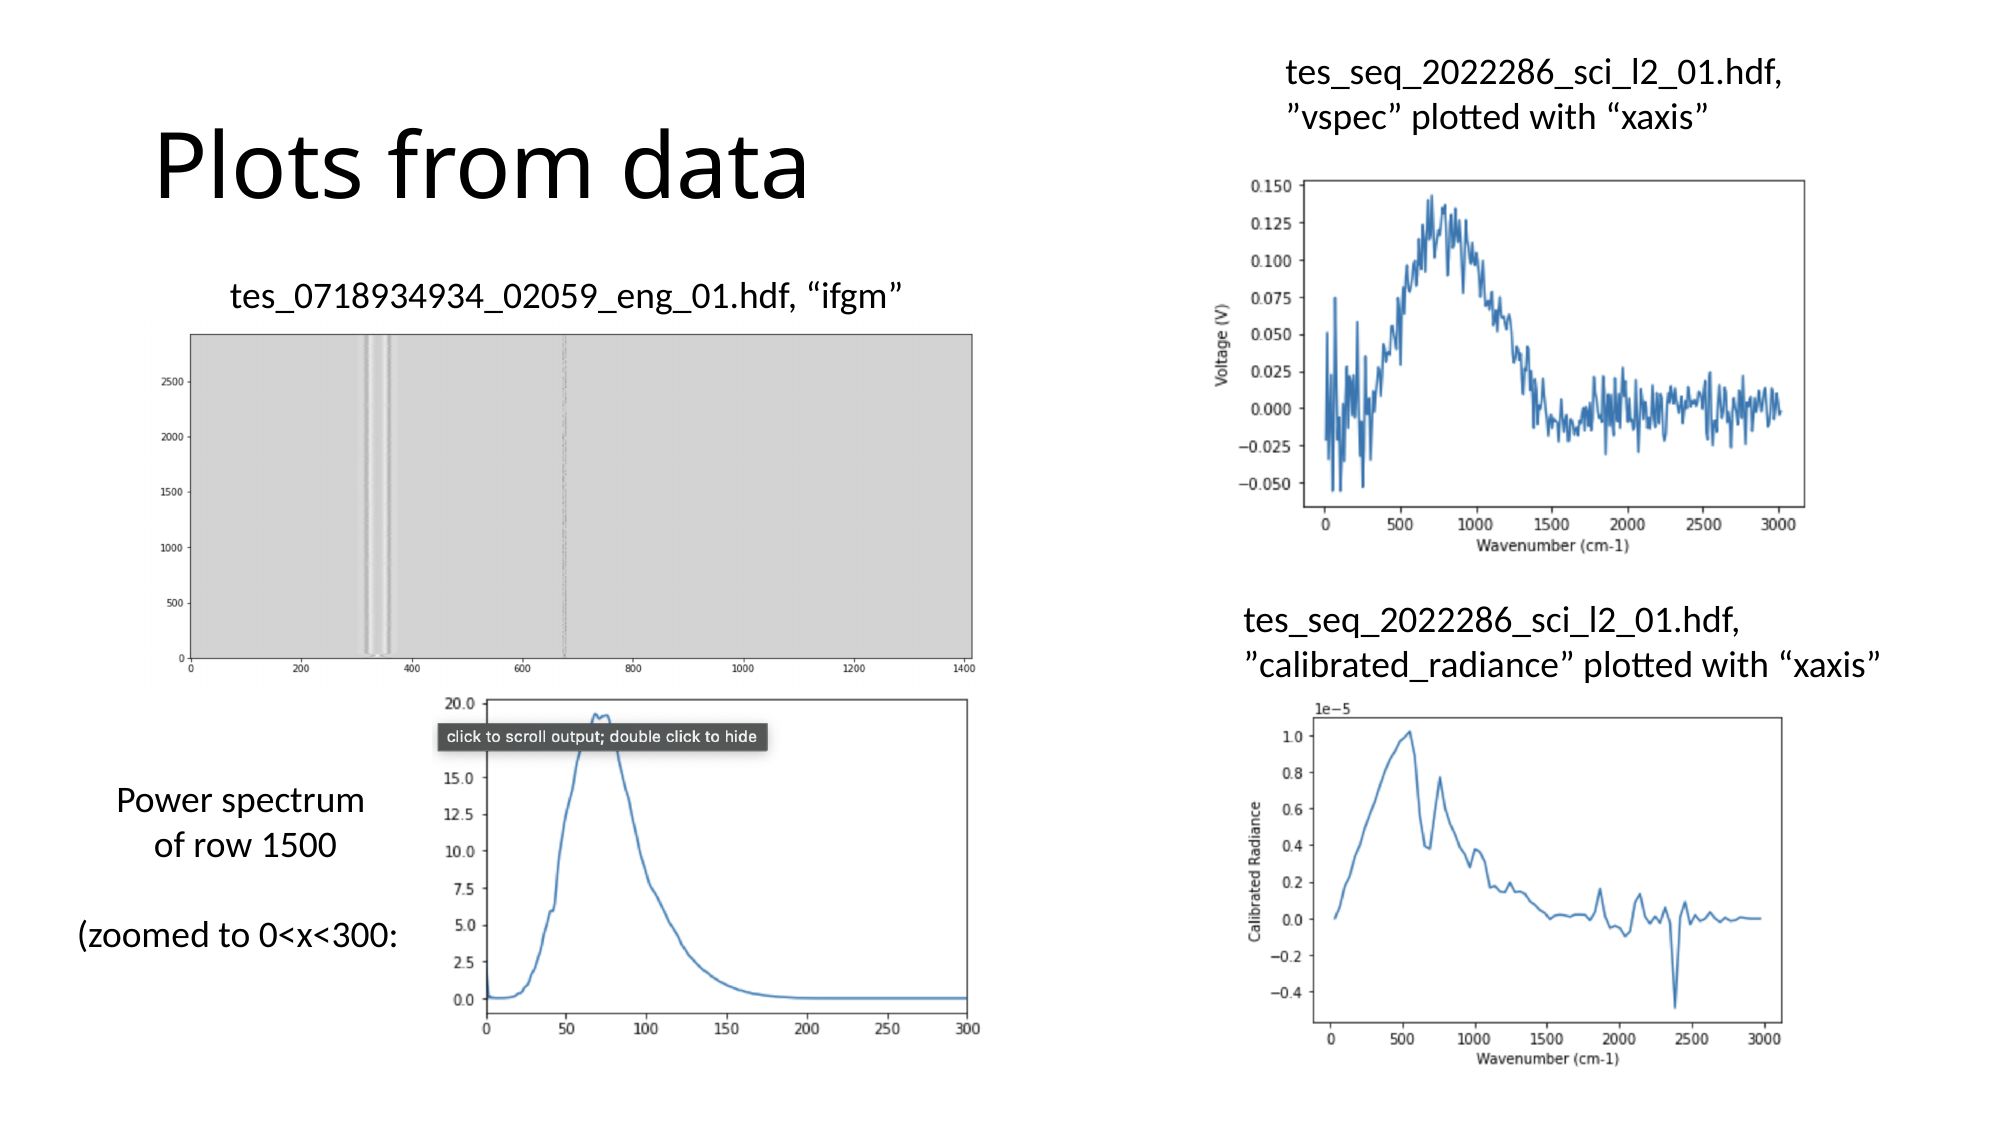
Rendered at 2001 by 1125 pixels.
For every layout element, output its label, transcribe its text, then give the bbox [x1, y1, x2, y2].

picture [1184, 170, 1837, 563]
text_box Power spectrum of row 1500 (zoomed to 0<x<300: [62, 767, 429, 963]
picture [137, 321, 997, 1057]
picture [1228, 693, 1815, 1086]
text_box tes_seq_2022286_sci_l2_01.hdf, ”calibrated_radiance” plotted with “xaxis” [1228, 587, 1915, 693]
text_box tes_seq_2022286_sci_l2_01.hdf, ”vspec” plotted with “xaxis” [1270, 39, 1929, 145]
title Plots from data [137, 59, 1863, 278]
text_box tes_0718934934_02059_eng_01.hdf, “ifgm” [215, 263, 1184, 324]
